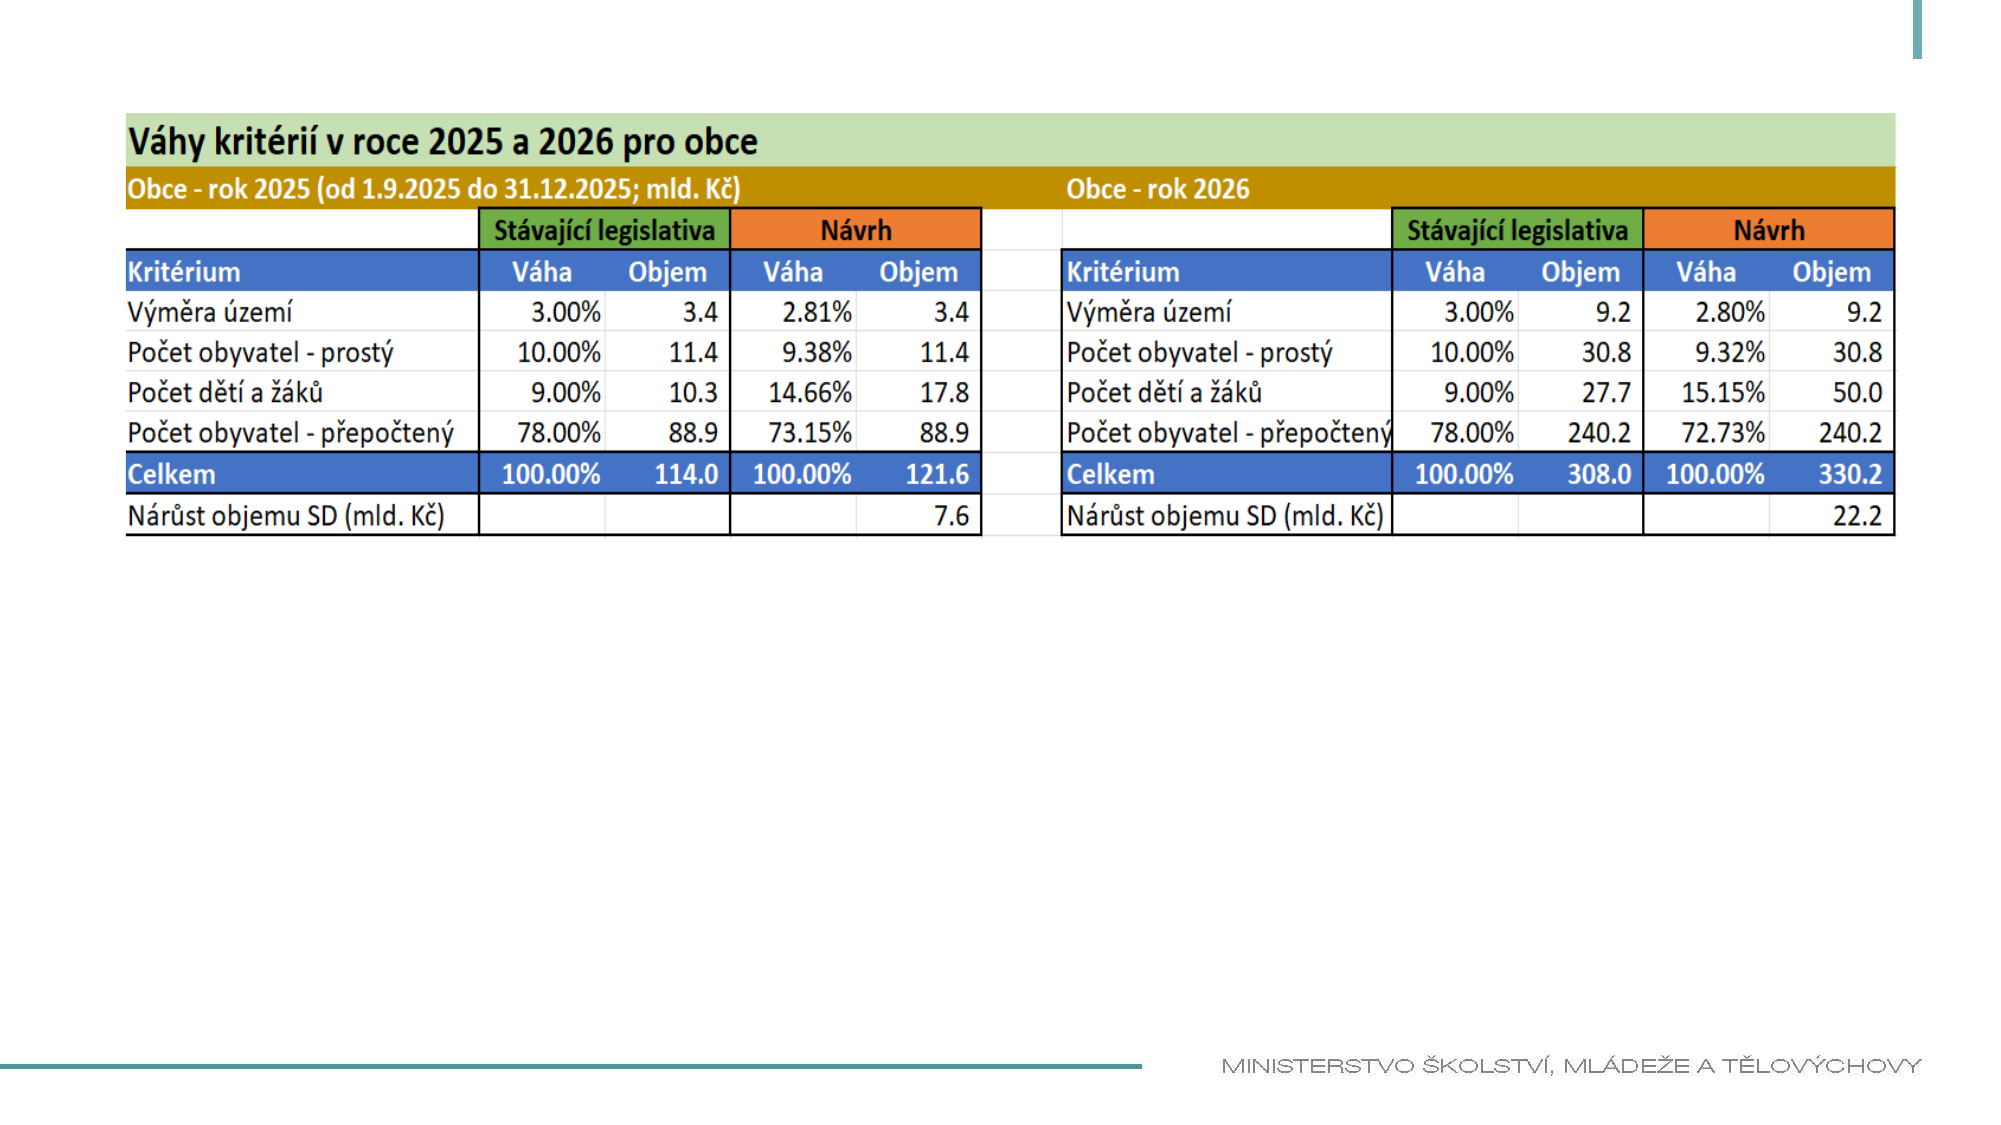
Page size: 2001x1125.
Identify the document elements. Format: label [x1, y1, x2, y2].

text_box [125, 113, 1898, 539]
picture [0, 0, 2001, 1125]
